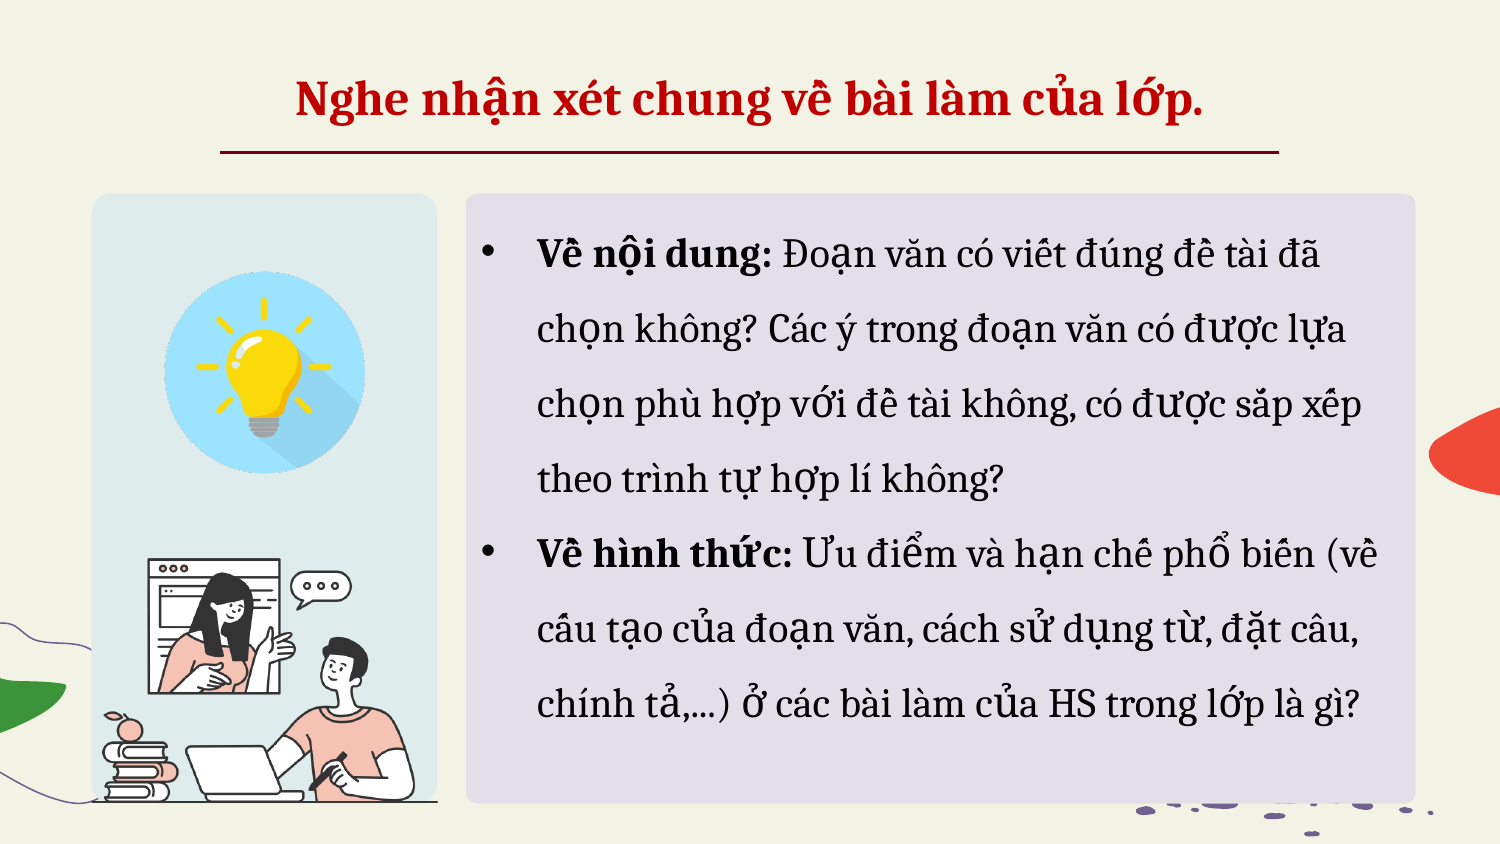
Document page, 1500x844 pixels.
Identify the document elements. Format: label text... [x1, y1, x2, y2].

text_box Nghe nhận xét chung về bài làm của lớp. [69, 57, 1431, 133]
text_box [91, 193, 438, 557]
text_box Về nội dung: Đoạn văn có viết đúng đề tài đã chọn không? Các ý trong đoạn văn có được lựa chọn phù hợp với đề tài không, có được sắp xếp theo trình tự hợp lí không? Về hình thức: Ưu điểm và hạn chế phổ biến (về cấu tạo của đoạn văn, cách sử dụng từ, đặt câu, chính tả,...) ở các bài làm của HS trong lớp là gì? [466, 193, 1416, 804]
picture [134, 239, 395, 499]
picture [91, 557, 438, 804]
